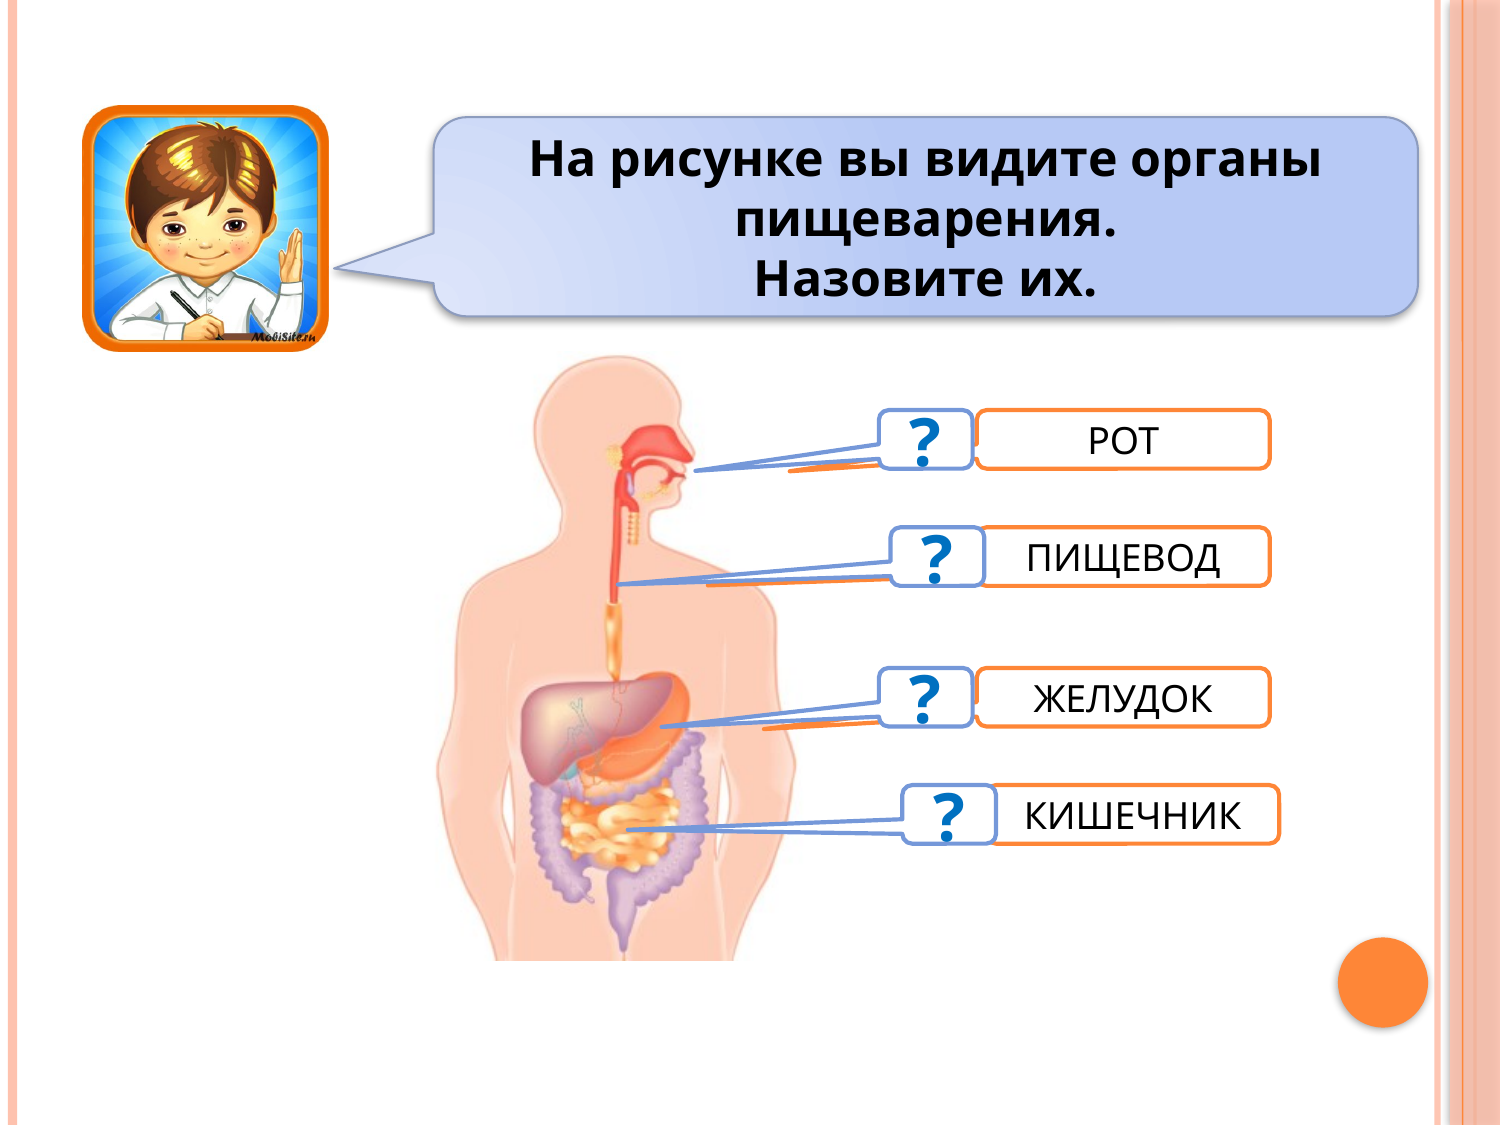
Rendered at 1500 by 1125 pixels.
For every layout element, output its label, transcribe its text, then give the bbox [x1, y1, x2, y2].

text_box РОТ [812, 462, 879, 472]
text_box ? [812, 407, 975, 471]
text_box ПИЩЕВОД [812, 579, 889, 584]
text_box РОТ [975, 407, 1272, 471]
text_box ЖЕЛУДОК [812, 719, 879, 729]
text_box КИШЕЧНИК [991, 782, 1282, 846]
text_box ПИЩЕВОД [981, 525, 1272, 588]
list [409, 351, 807, 962]
text_box ? [812, 782, 999, 846]
picture [81, 104, 329, 353]
text_box ЖЕЛУДОК [975, 665, 1272, 729]
text_box ? [812, 525, 987, 588]
text_box На рисунке вы видите органы пищеварения. Назовите их. [334, 116, 1420, 318]
text_box ? [812, 665, 975, 729]
